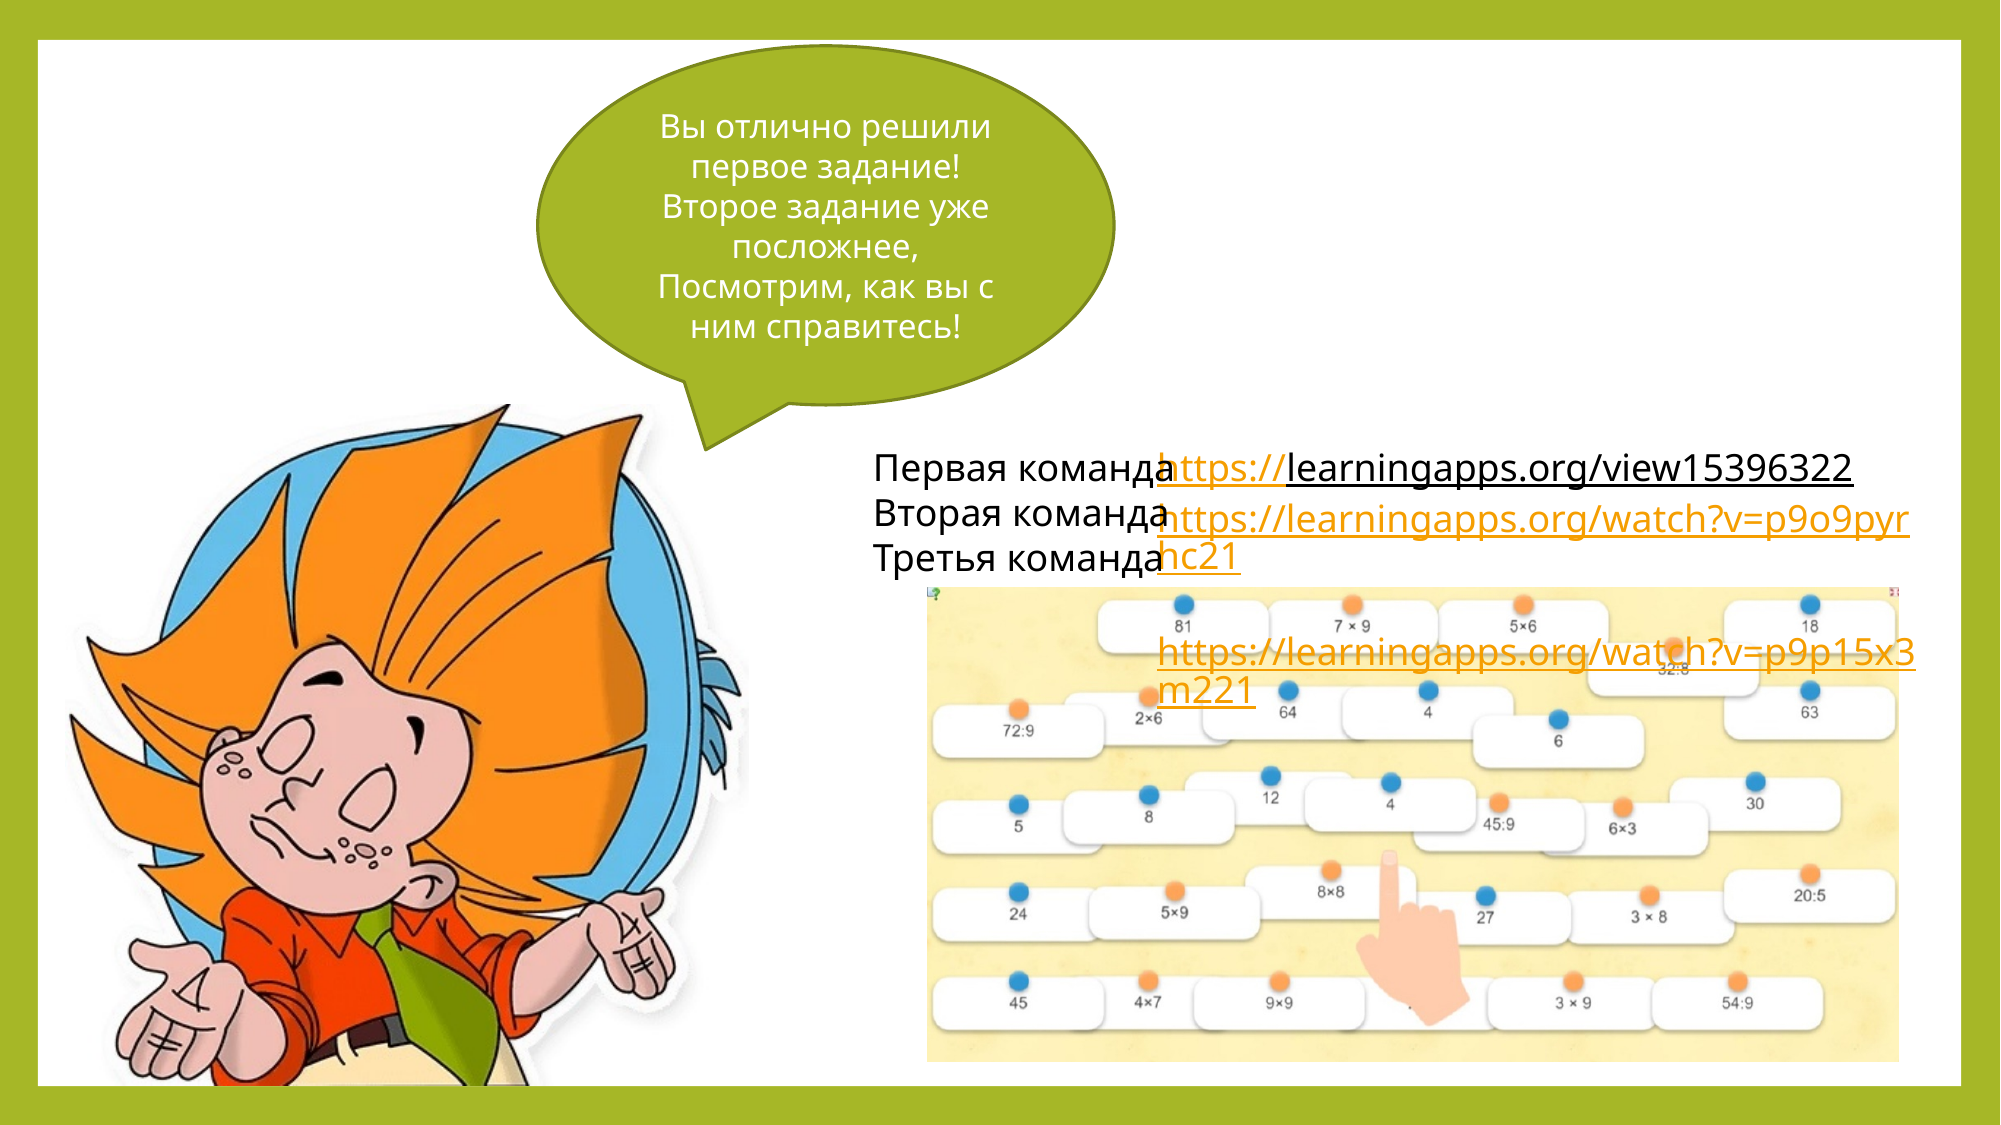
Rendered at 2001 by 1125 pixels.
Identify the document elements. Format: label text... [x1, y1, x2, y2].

picture [927, 587, 1899, 1063]
picture [65, 404, 750, 1086]
text_box Вы отлично решили первое задание! Второе задание уже посложнее, Посмотрим, как вы с ним справитесь! [536, 44, 1116, 425]
text_box Первая команда Вторая команда Третья команда [858, 436, 1276, 586]
text_box https://learningapps.org/view15396322 https://learningapps.org/watch?v=p9o9pyrhc21 https://learningapps.org/watch?v=p9p15x3m221 [1276, 436, 1934, 785]
